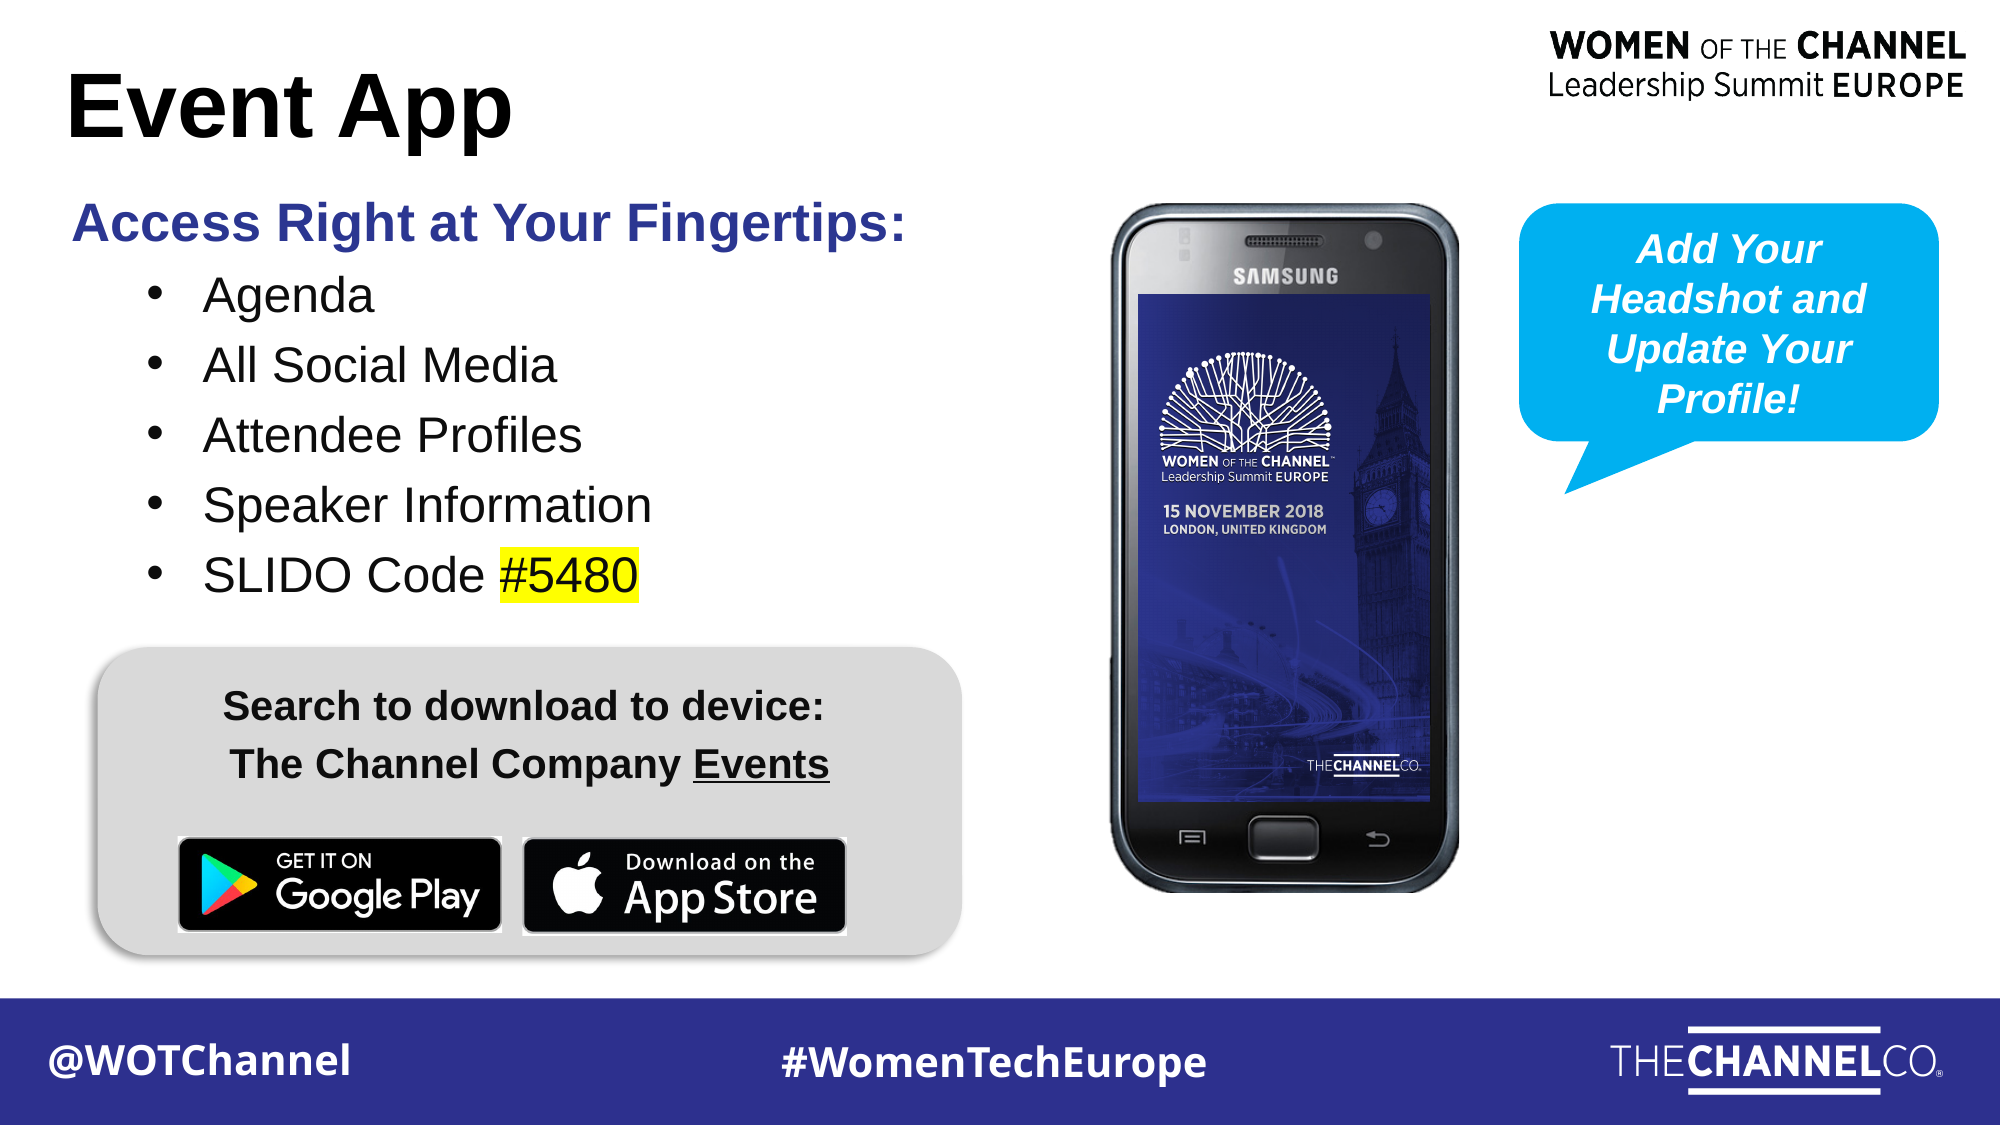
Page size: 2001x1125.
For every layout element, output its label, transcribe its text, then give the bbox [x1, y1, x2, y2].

text_box Access Right at Your Fingertips: Agenda All Social Media Attendee Profiles Speaker Information SLIDO Code #5480 [56, 179, 1056, 645]
picture [1610, 1026, 1943, 1095]
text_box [97, 647, 962, 956]
text_box Event App [50, 38, 1109, 163]
picture [1549, 30, 1966, 101]
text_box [1108, 203, 1939, 893]
